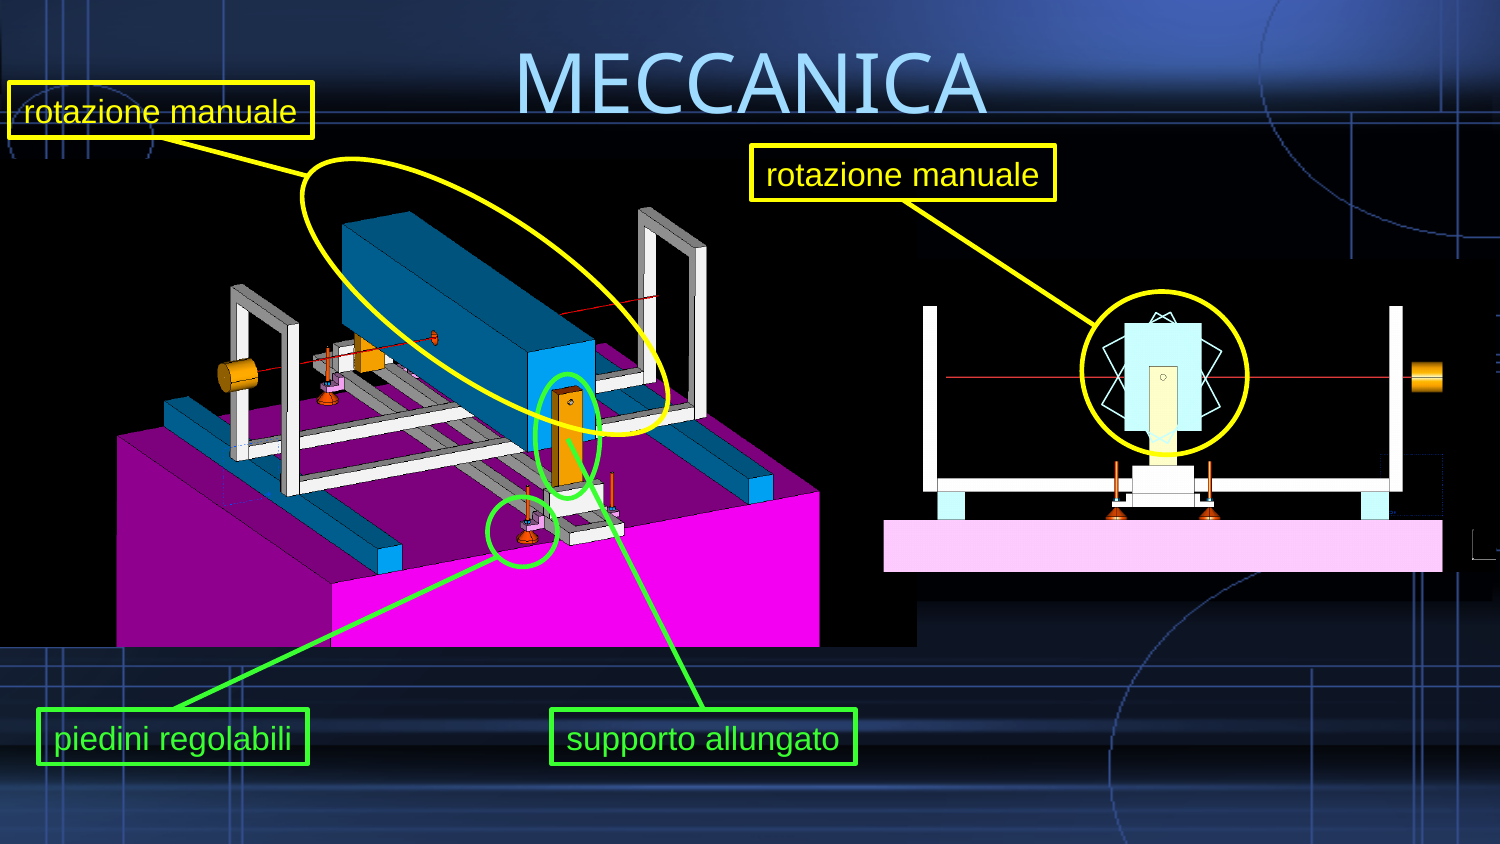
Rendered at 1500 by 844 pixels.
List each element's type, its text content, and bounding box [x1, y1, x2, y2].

picture [0, 159, 1500, 844]
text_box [567, 498, 704, 710]
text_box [160, 137, 309, 177]
text_box rotazione manuale [9, 82, 313, 138]
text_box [902, 200, 1096, 327]
text_box supporto allungato [551, 709, 856, 764]
text_box MECCANICA [0, 0, 1500, 162]
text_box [173, 556, 498, 710]
text_box rotazione manuale [751, 145, 1055, 199]
text_box piedini regolabili [42, 713, 304, 761]
